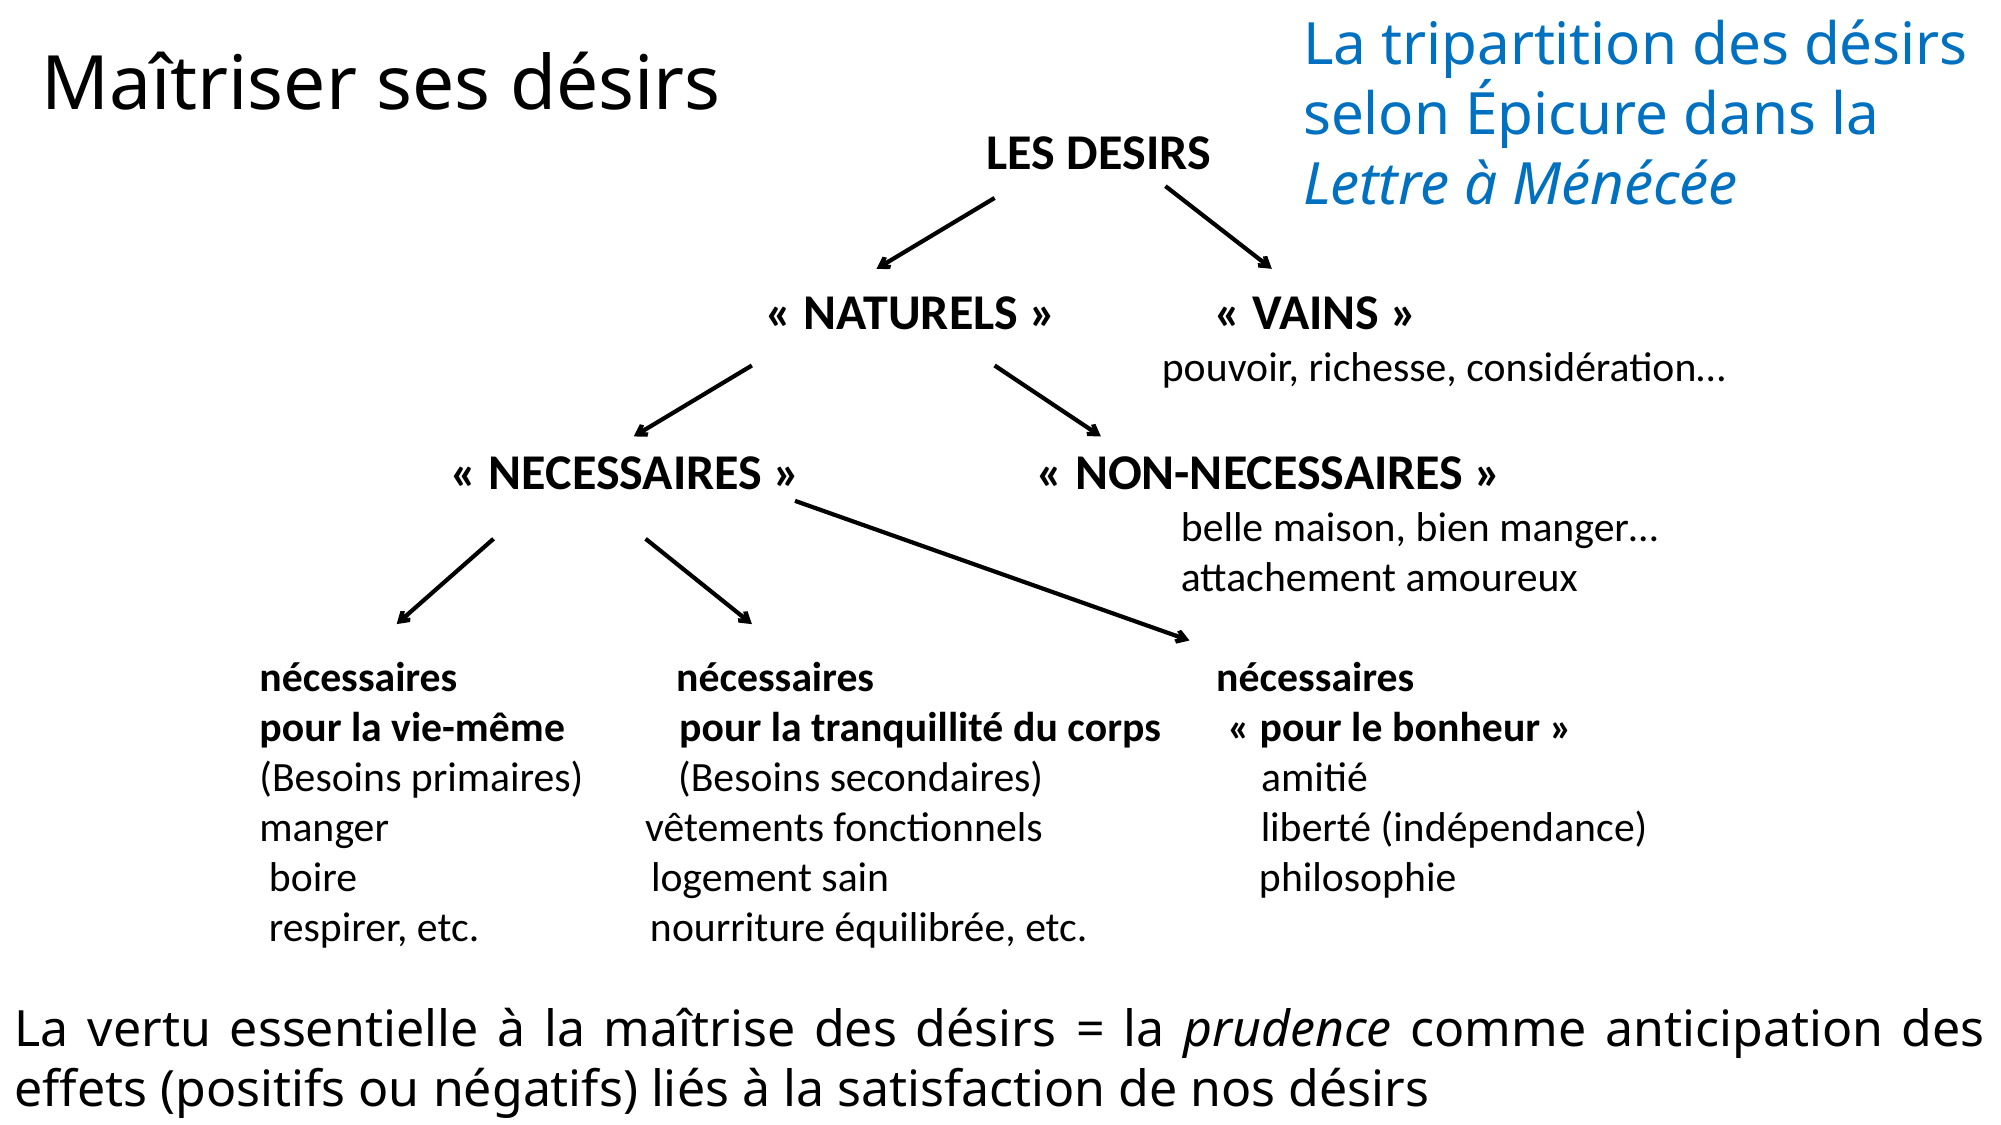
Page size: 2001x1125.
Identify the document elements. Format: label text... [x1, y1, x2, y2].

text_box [876, 197, 995, 270]
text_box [1165, 185, 1272, 270]
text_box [645, 538, 753, 625]
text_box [396, 538, 494, 625]
text_box La tripartition des désirs selon Épicure dans la Lettre à Ménécée [1288, 0, 2000, 224]
text_box LES DESIRS « NATURELS » « VAINS » pouvoir, richesse, considération… « NECESSAIRES » « NON-NECESSAIRES » belle maison, bien manger… attachement amoureux nécessaires nécessaires nécessaires pour la vie-même pour la tranquillité du corps « pour le bonheur » (Besoins primaires) (Besoins secondaires) amitié manger vêtements fonctionnels liberté (indépendance) boire logement sain philosophie respirer, etc. nourriture équilibrée, etc. [244, 132, 1865, 988]
text_box La vertu essentielle à la maîtrise des désirs = la prudence comme anticipation des effets (positifs ou négatifs) liés à la satisfaction de nos désirs [0, 988, 2000, 1124]
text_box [994, 365, 1102, 437]
text_box Maîtriser ses désirs [26, 26, 1634, 132]
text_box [794, 500, 1190, 641]
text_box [633, 365, 753, 437]
